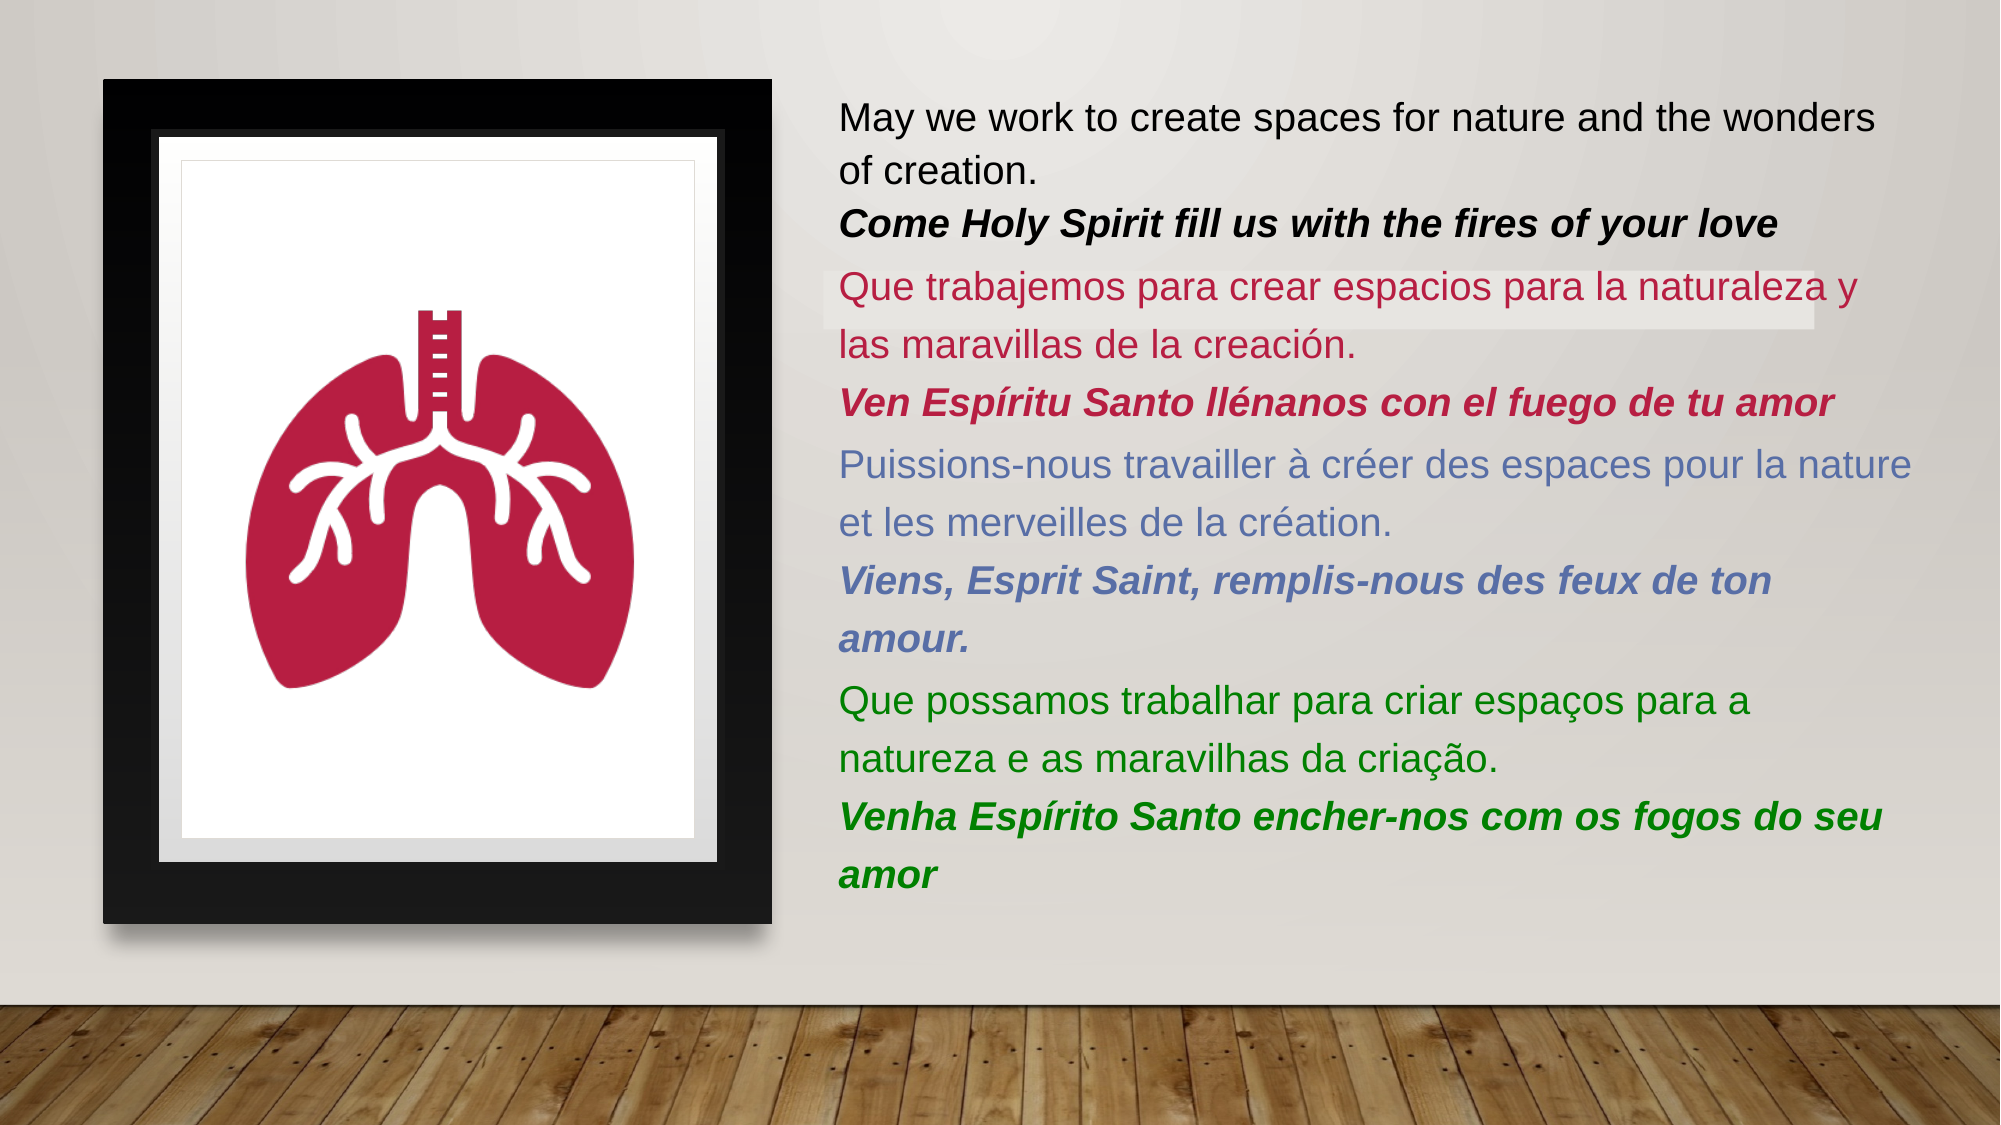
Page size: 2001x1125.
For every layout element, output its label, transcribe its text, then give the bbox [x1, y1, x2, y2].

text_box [103, 78, 773, 924]
picture [210, 270, 671, 731]
text_box [0, 0, 2000, 330]
list May we work to create spaces for nature and the wonders of creation. Come Holy Spirit fill us with the fires of your love Que trabajemos para crear espacios para la naturaleza y las maravillas de la creación. Ven Espíritu Santo llénanos con el fuego de tu amor Puissions-nous travailler à créer des espaces pour la nature et les merveilles de la création. Viens, Esprit Saint, remplis-nous des feux de ton amour. Que possamos trabalhar para criar espaços para a natureza e as maravilhas da criação. Venha Espírito Santo encher-nos com os fogos do seu amor [823, 79, 1932, 910]
picture [0, 1006, 2000, 1125]
text_box [0, 330, 2000, 1004]
